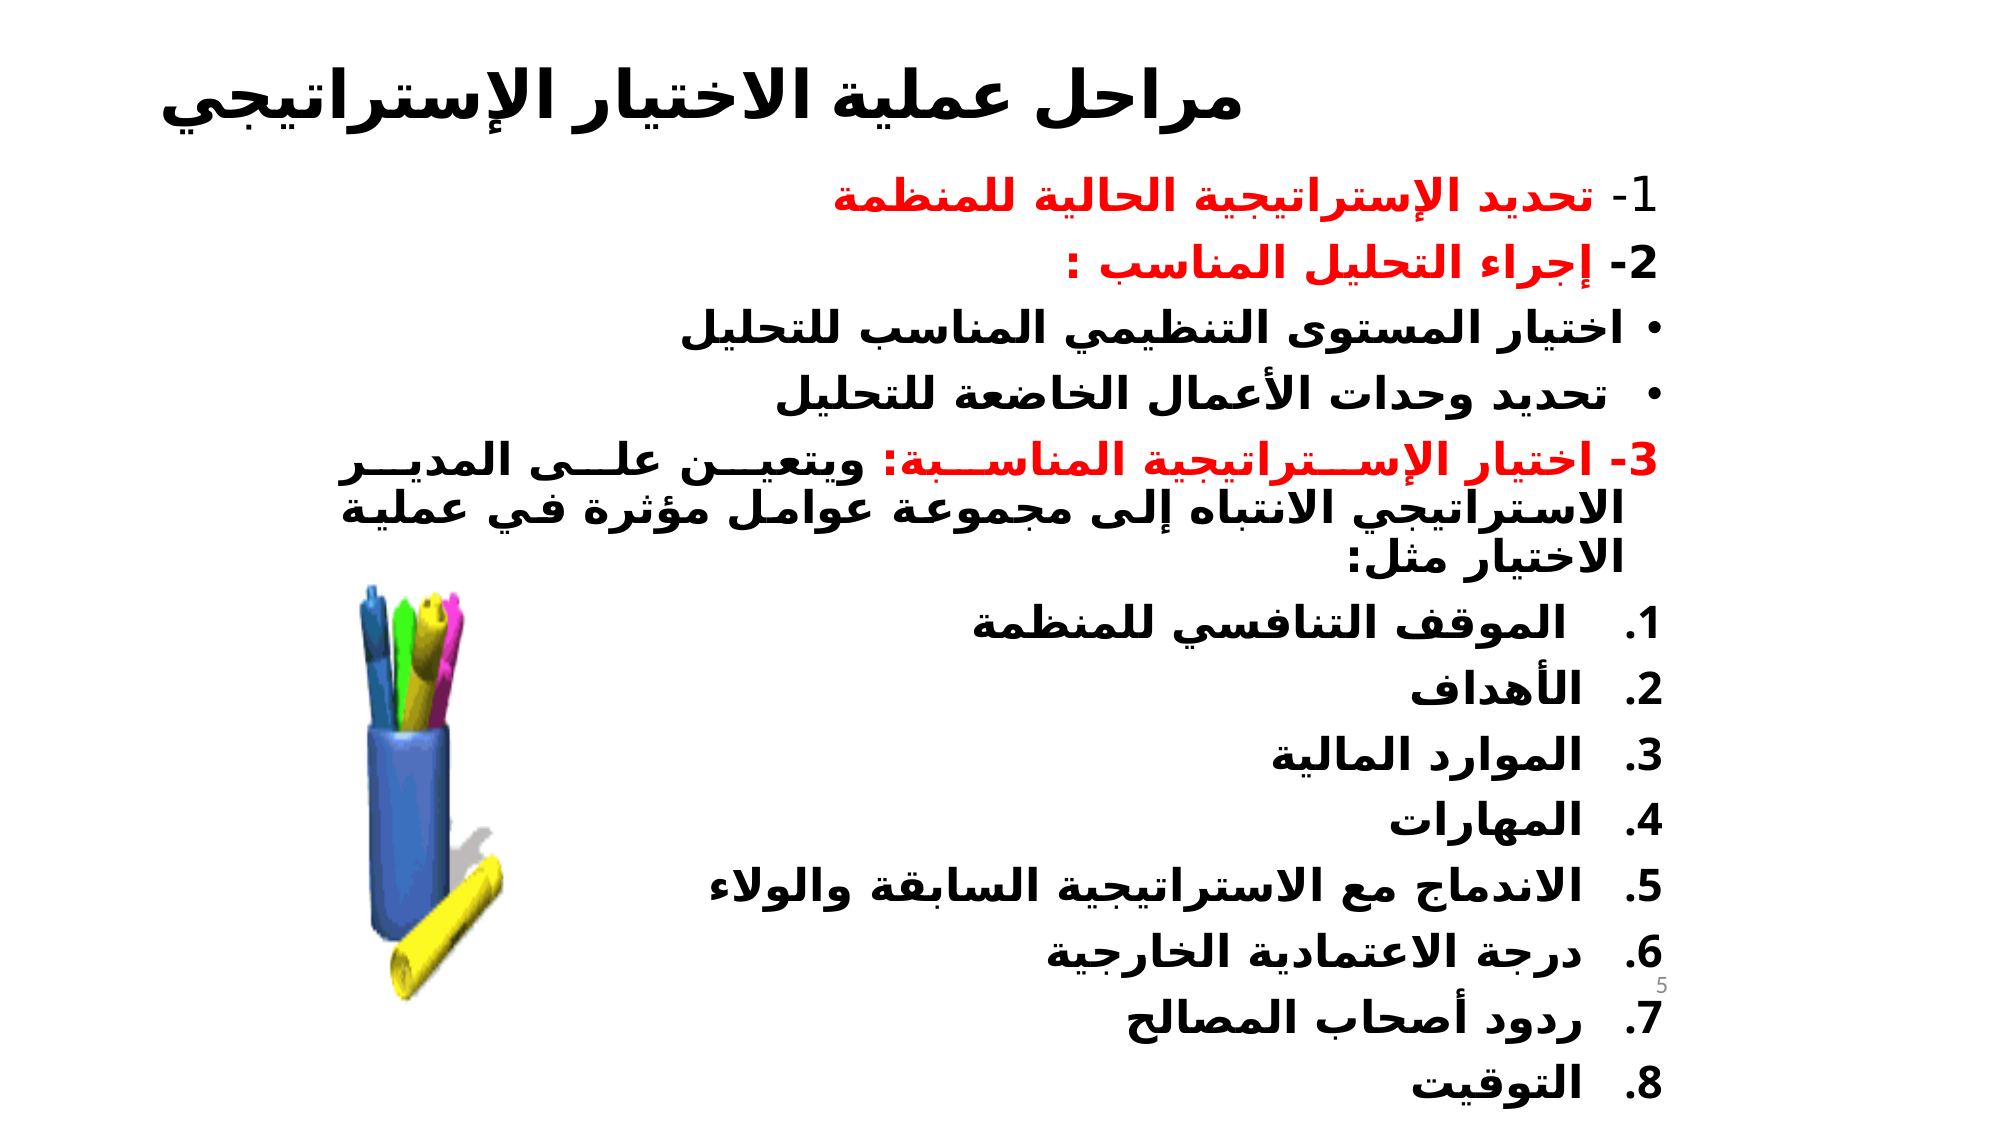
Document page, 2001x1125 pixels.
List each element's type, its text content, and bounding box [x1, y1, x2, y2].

list 1- تحديد الإستراتيجية الحالية للمنظمة 2- إجراء التحليل المناسب : اختيار المستوى التنظيمي المناسب للتحليل تحديد وحدات الأعمال الخاضعة للتحليل 3- اختيار الإستراتيجية المناسبة: ويتعين على المدير الاستراتيجي الانتباه إلى مجموعة عوامل مؤثرة في عملية الاختيار مثل: الموقف التنافسي للمنظمة الأهداف الموارد المالية المهارات الاندماج مع الاستراتيجية السابقة والولاء درجة الاعتمادية الخارجية ردود أصحاب المصالح التوقيت [324, 162, 1675, 1125]
title مراحل عملية الاختيار الإستراتيجي [0, 3, 1262, 191]
picture [316, 539, 565, 1016]
slide_number 5 [1583, 940, 1684, 1027]
